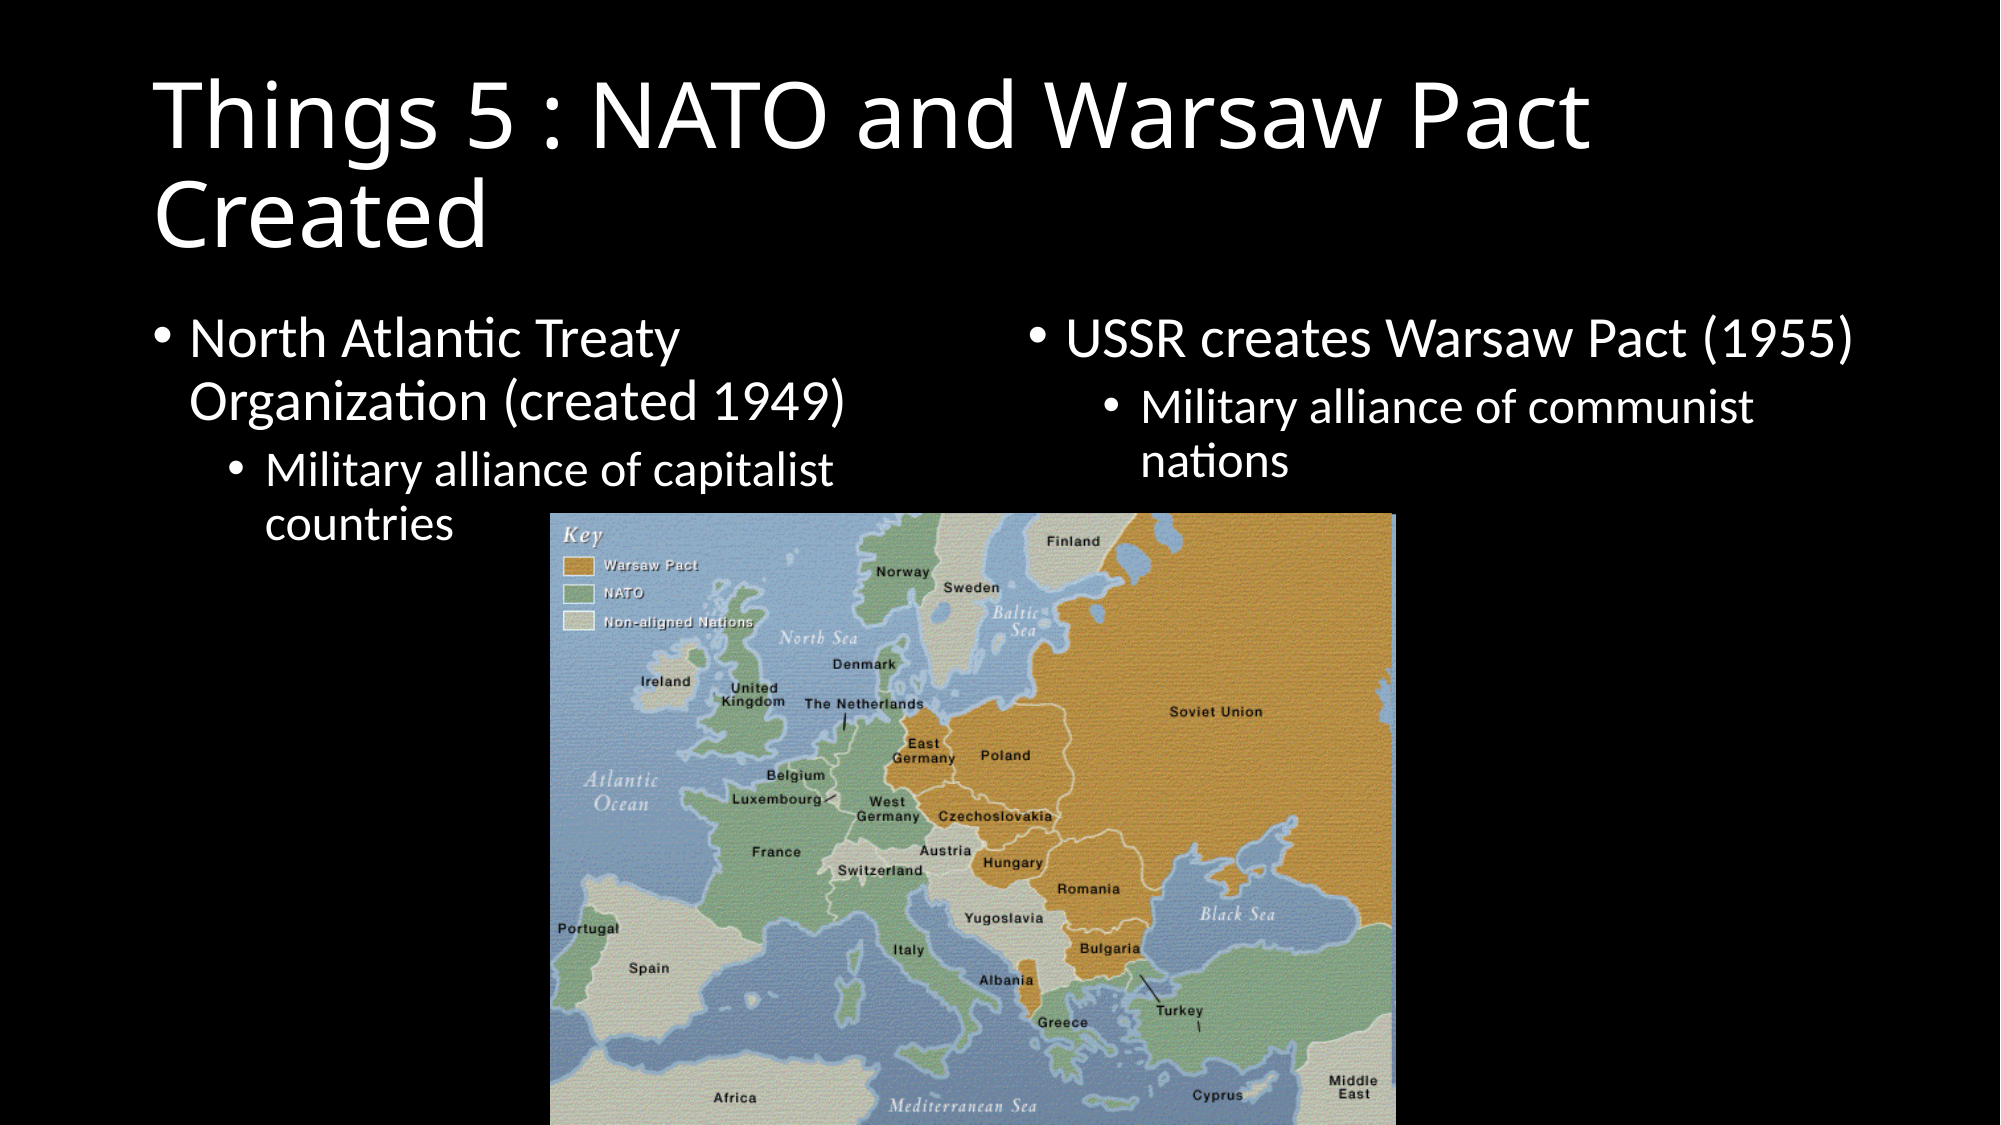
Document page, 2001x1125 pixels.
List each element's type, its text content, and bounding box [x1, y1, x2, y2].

list North Atlantic Treaty Organization (created 1949) Military alliance of capitalist countries [137, 299, 988, 1014]
list USSR creates Warsaw Pact (1955) Military alliance of communist nations [1012, 299, 1907, 1014]
title Things 5 : NATO and Warsaw Pact Created [137, 59, 1863, 278]
picture [550, 513, 1396, 1125]
